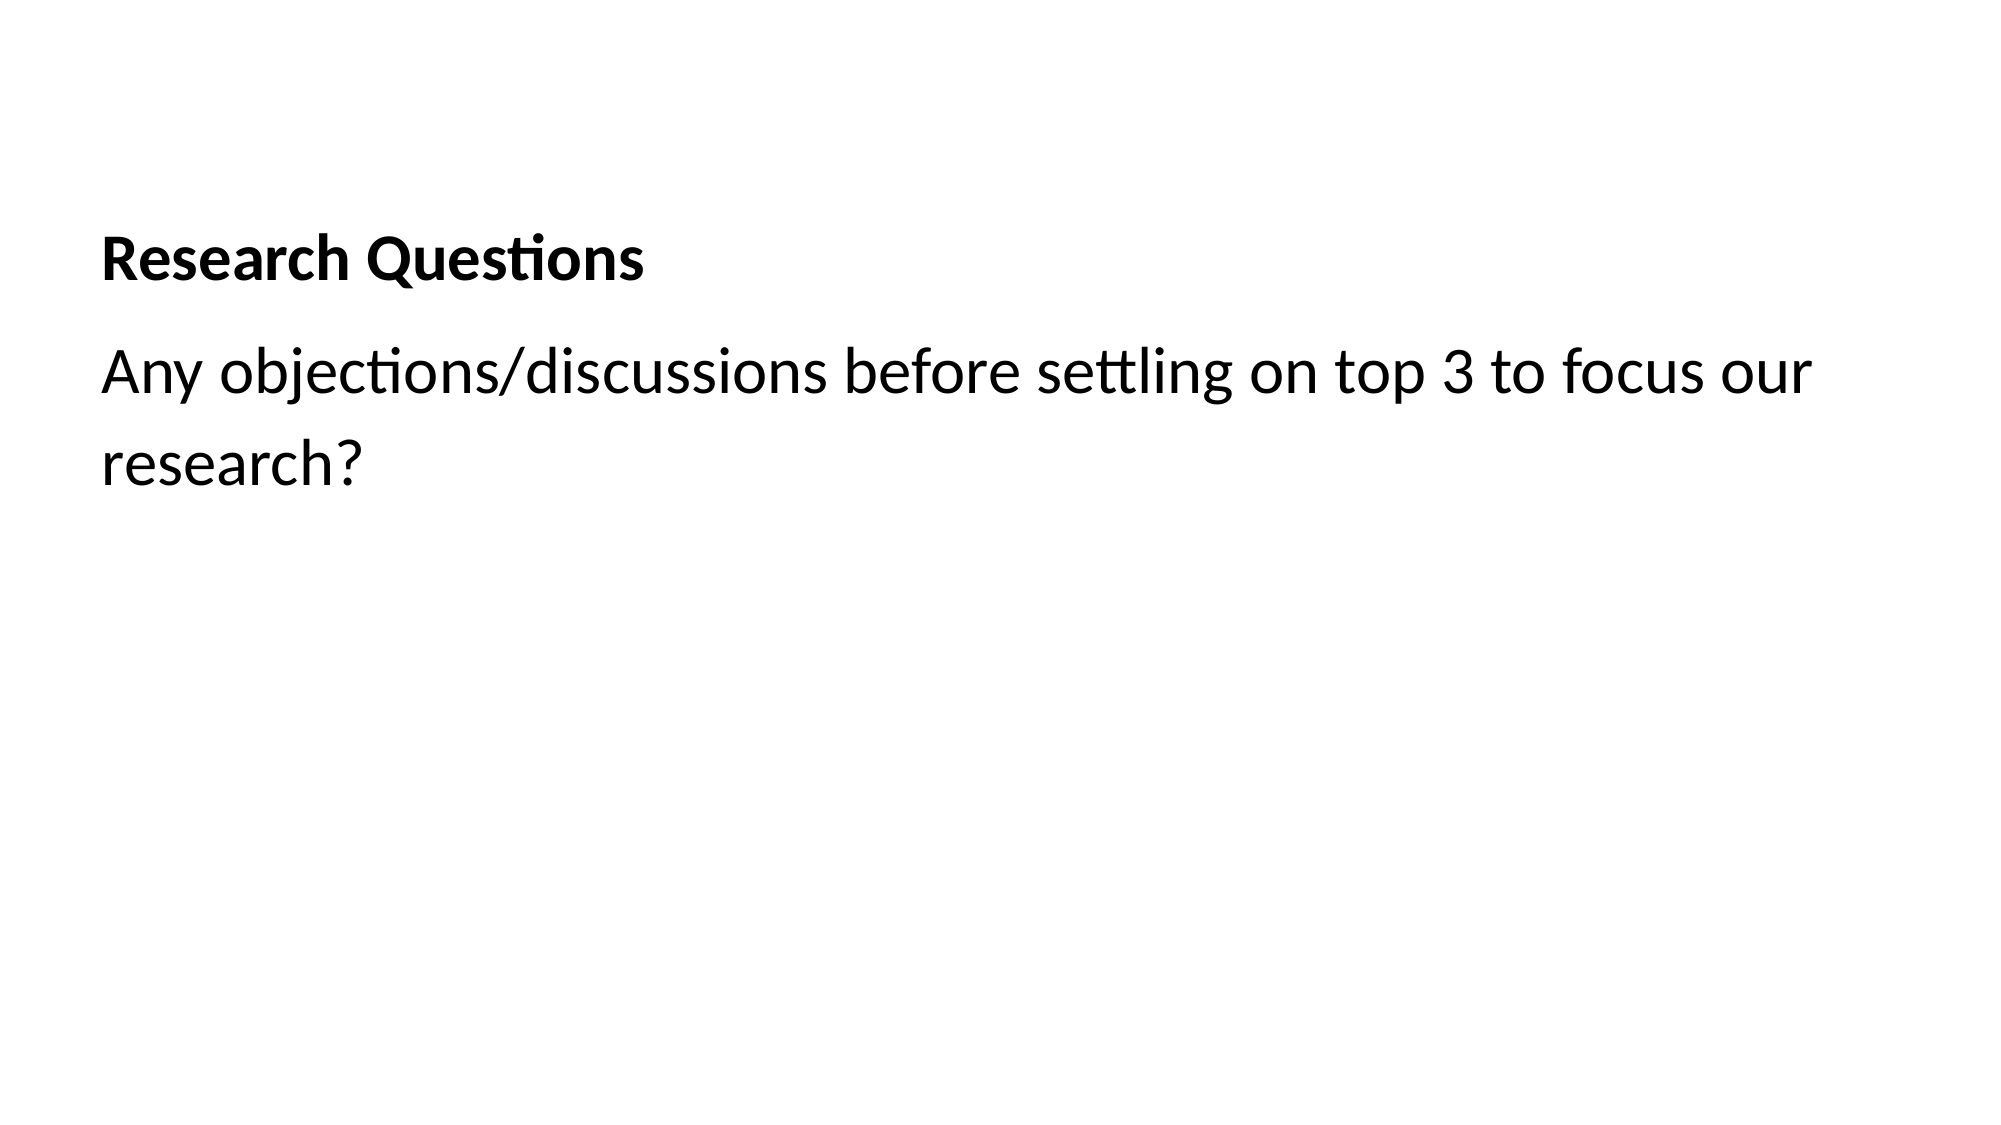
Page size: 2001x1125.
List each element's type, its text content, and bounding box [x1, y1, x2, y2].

text_box Research Questions Any objections/discussions before settling on top 3 to focus our research? [87, 194, 1953, 507]
